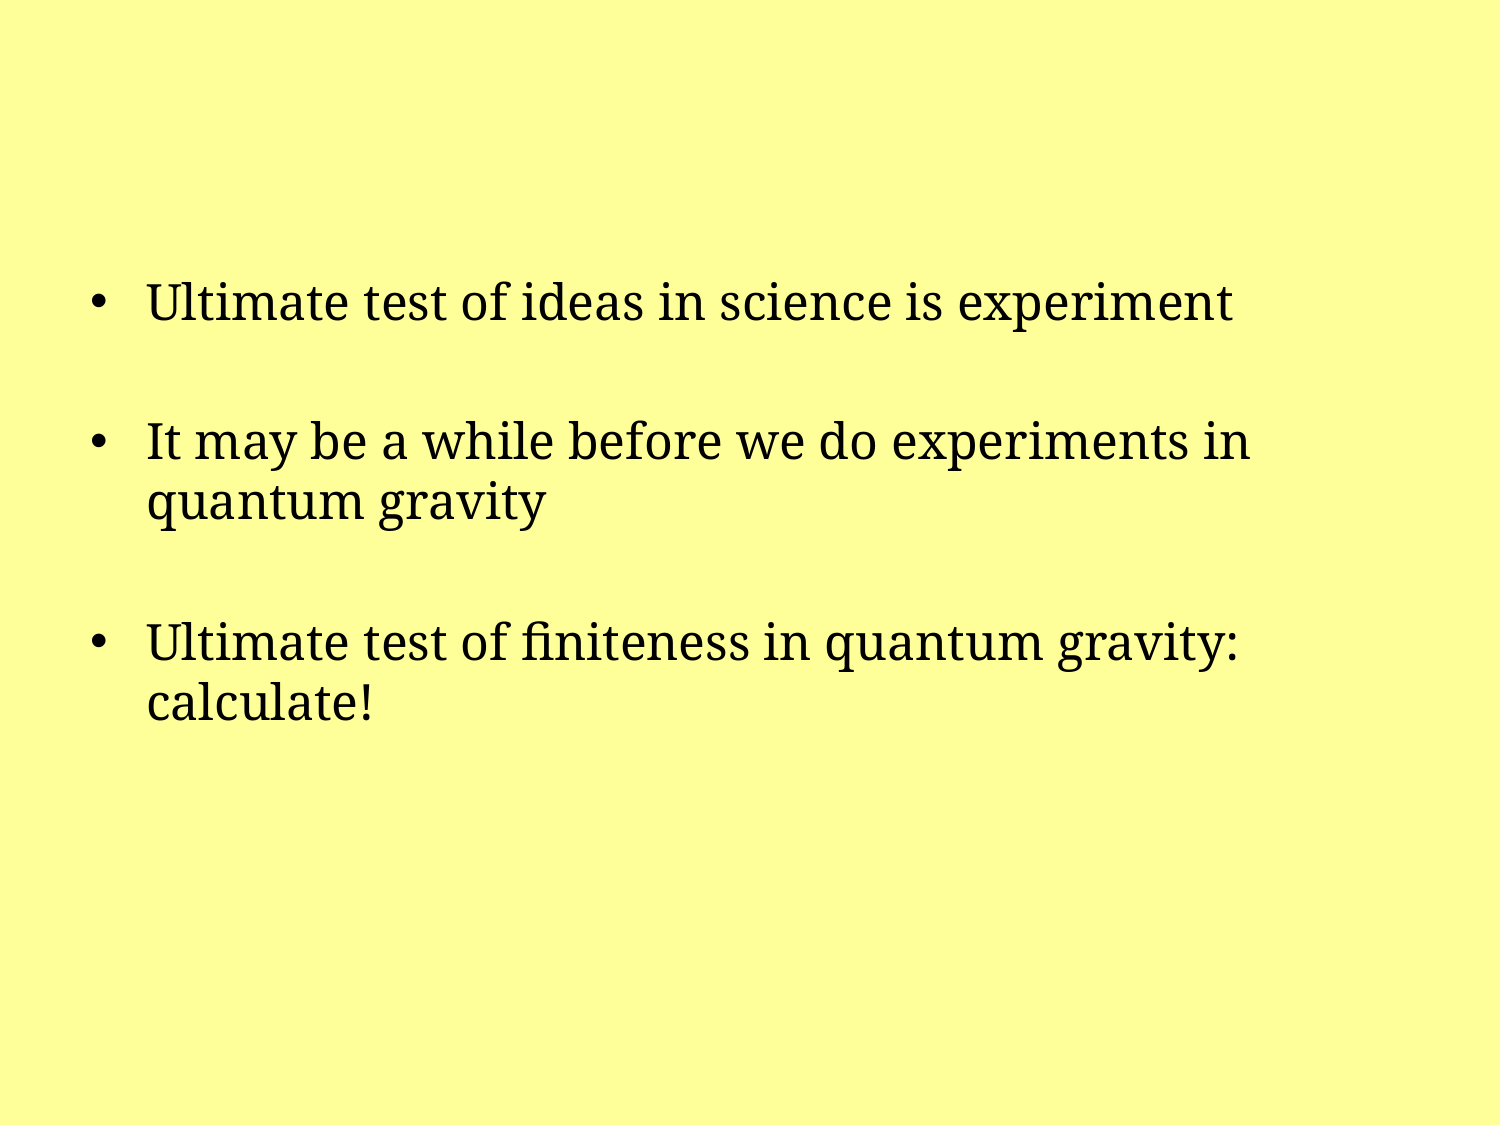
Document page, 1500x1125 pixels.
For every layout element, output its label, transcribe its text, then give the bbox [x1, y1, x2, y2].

list Ultimate test of ideas in science is experiment It may be a while before we do experiments in quantum gravity Ultimate test of finiteness in quantum gravity: calculate! [75, 262, 1425, 1005]
